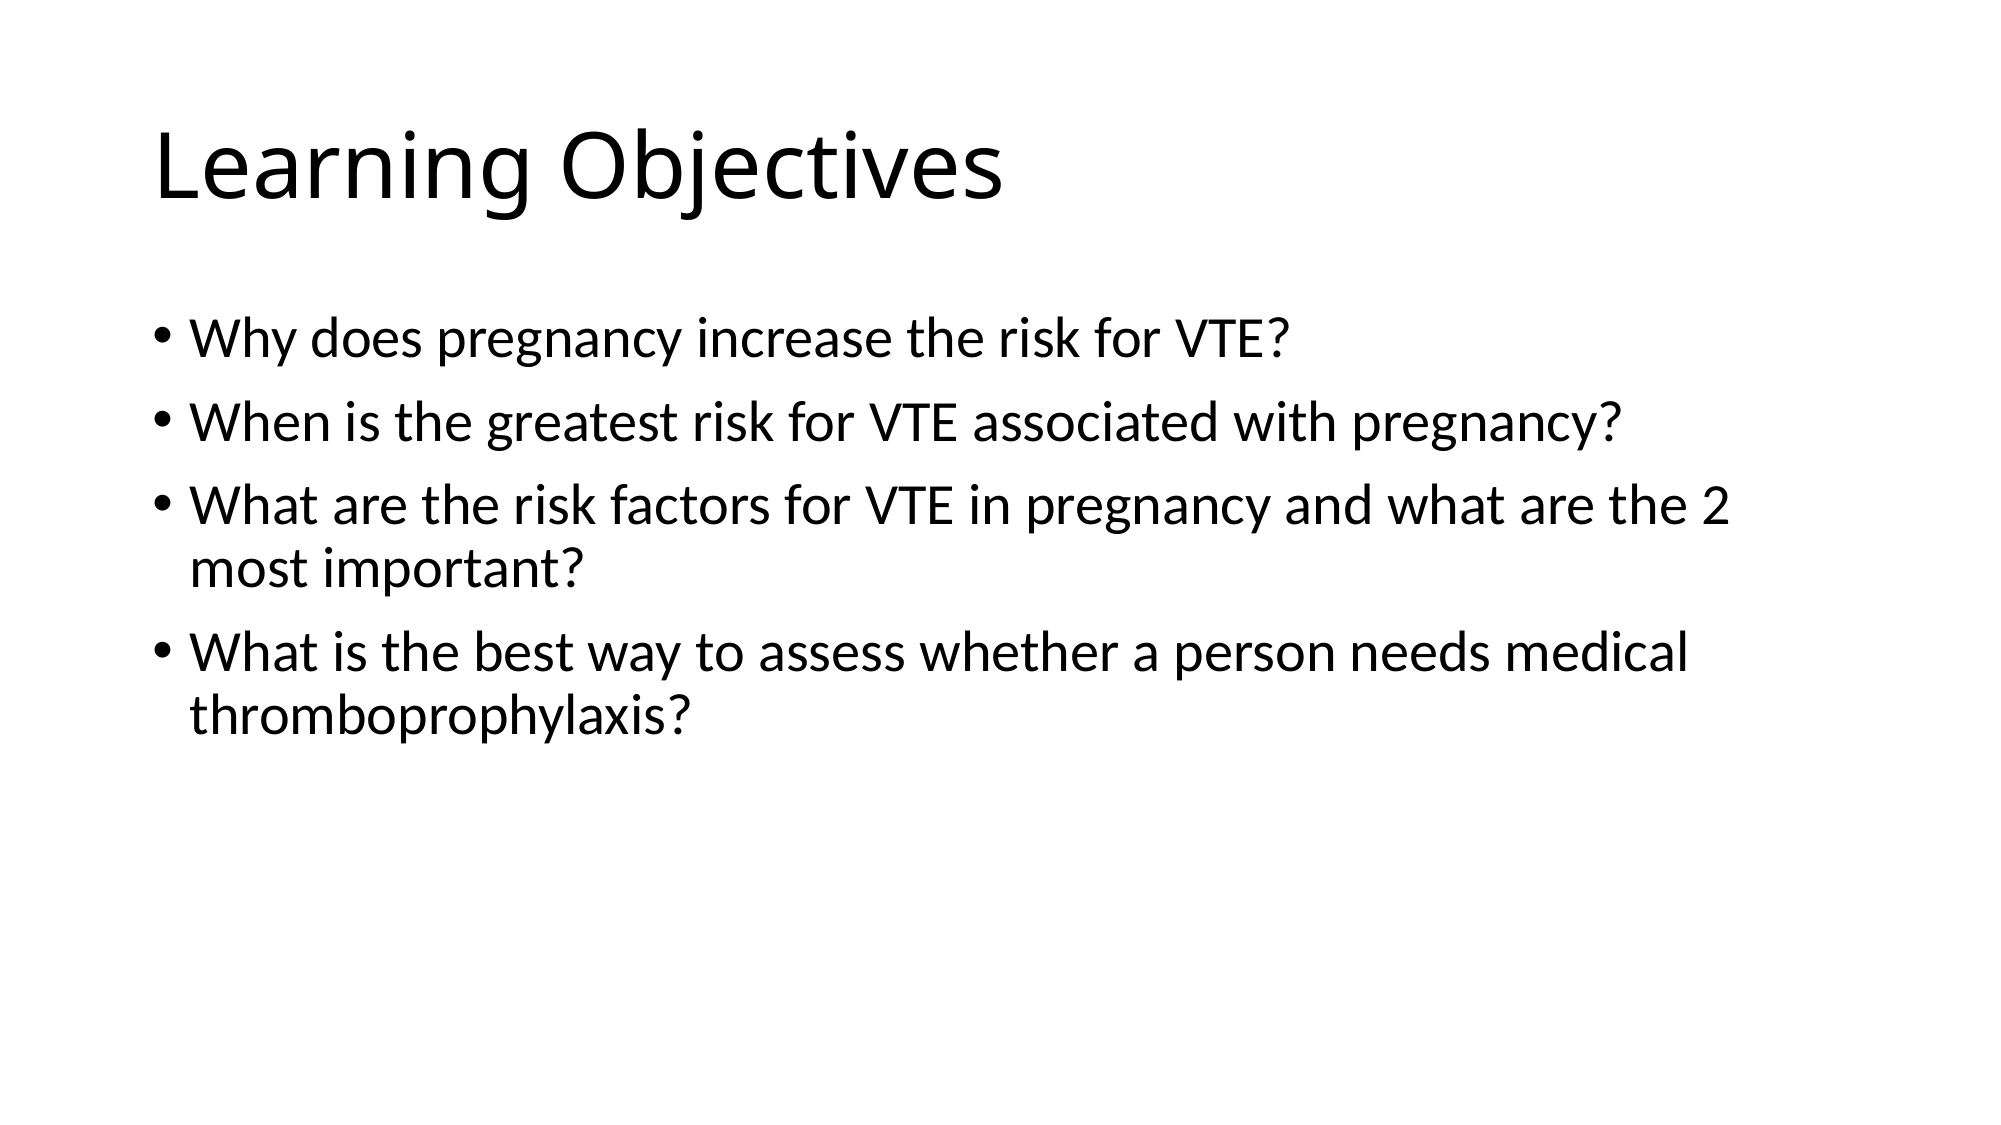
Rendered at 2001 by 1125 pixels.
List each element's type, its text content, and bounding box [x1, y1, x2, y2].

title Learning Objectives [137, 59, 1863, 278]
list Why does pregnancy increase the risk for VTE? When is the greatest risk for VTE associated with pregnancy? What are the risk factors for VTE in pregnancy and what are the 2 most important? What is the best way to assess whether a person needs medical thromboprophylaxis? [137, 299, 1863, 1014]
